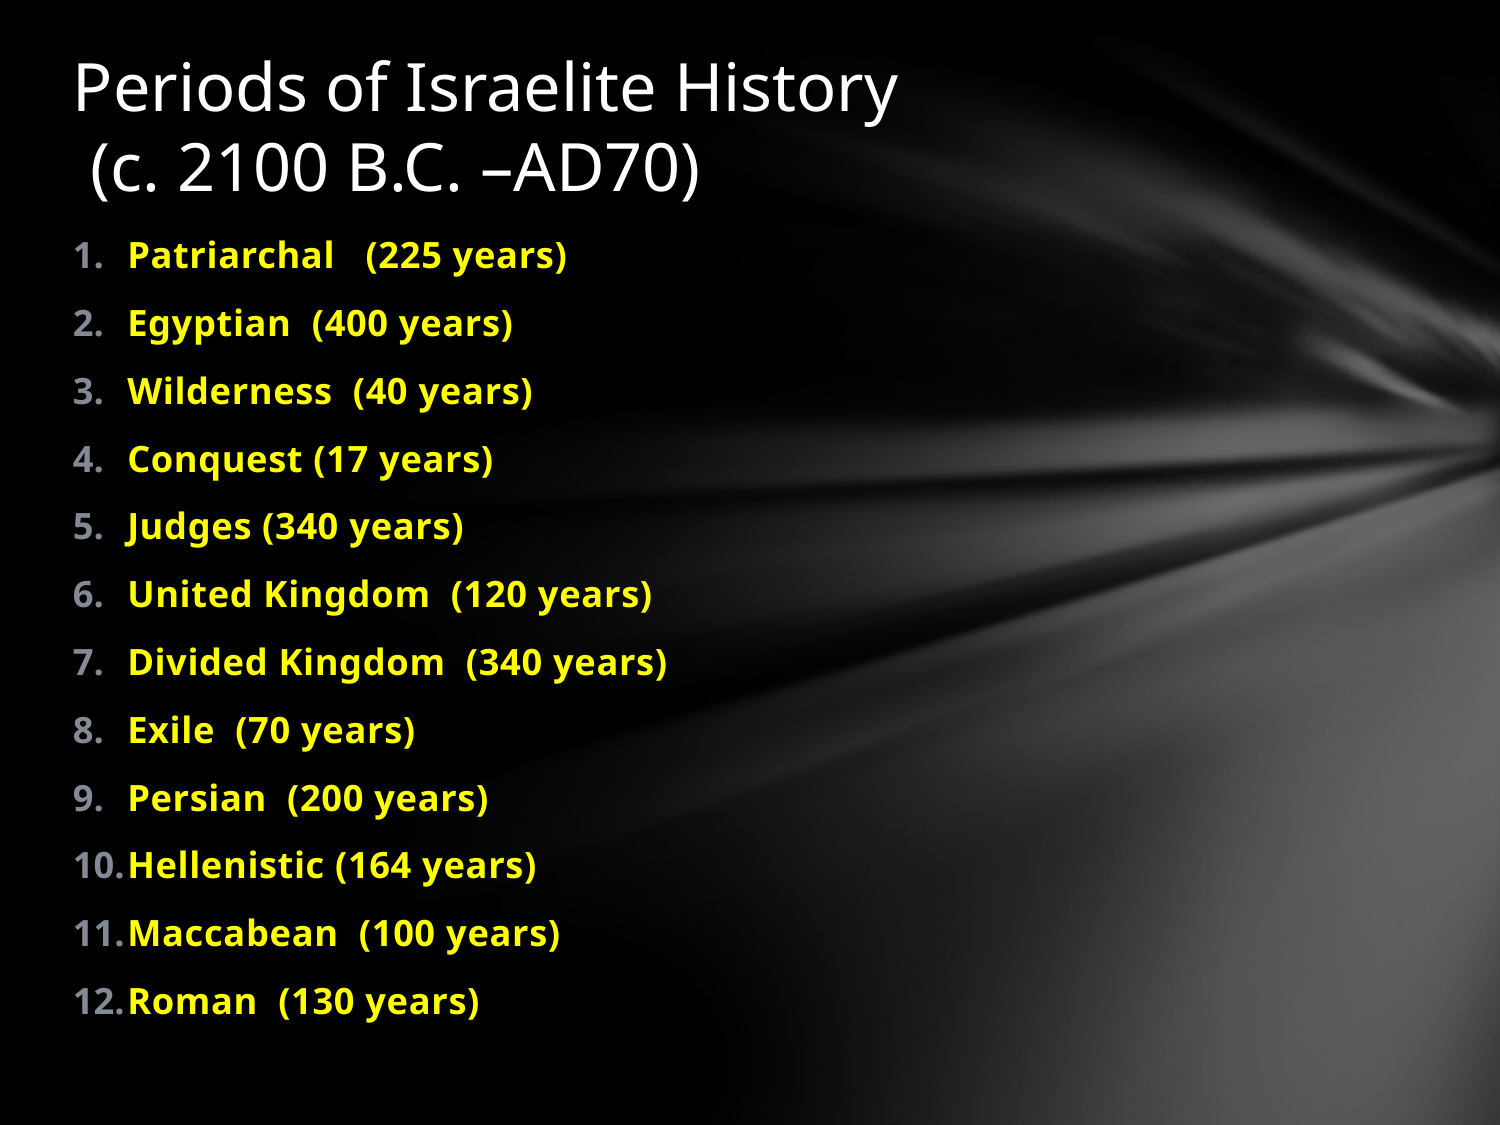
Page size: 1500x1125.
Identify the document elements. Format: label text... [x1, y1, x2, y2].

list Patriarchal (225 years) Egyptian (400 years) Wilderness (40 years) Conquest (17 years) Judges (340 years) United Kingdom (120 years) Divided Kingdom (340 years) Exile (70 years) Persian (200 years) Hellenistic (164 years) Maccabean (100 years) Roman (130 years) [57, 224, 1318, 1038]
title Periods of Israelite History (c. 2100 B.C. –AD70) [57, 37, 1318, 213]
